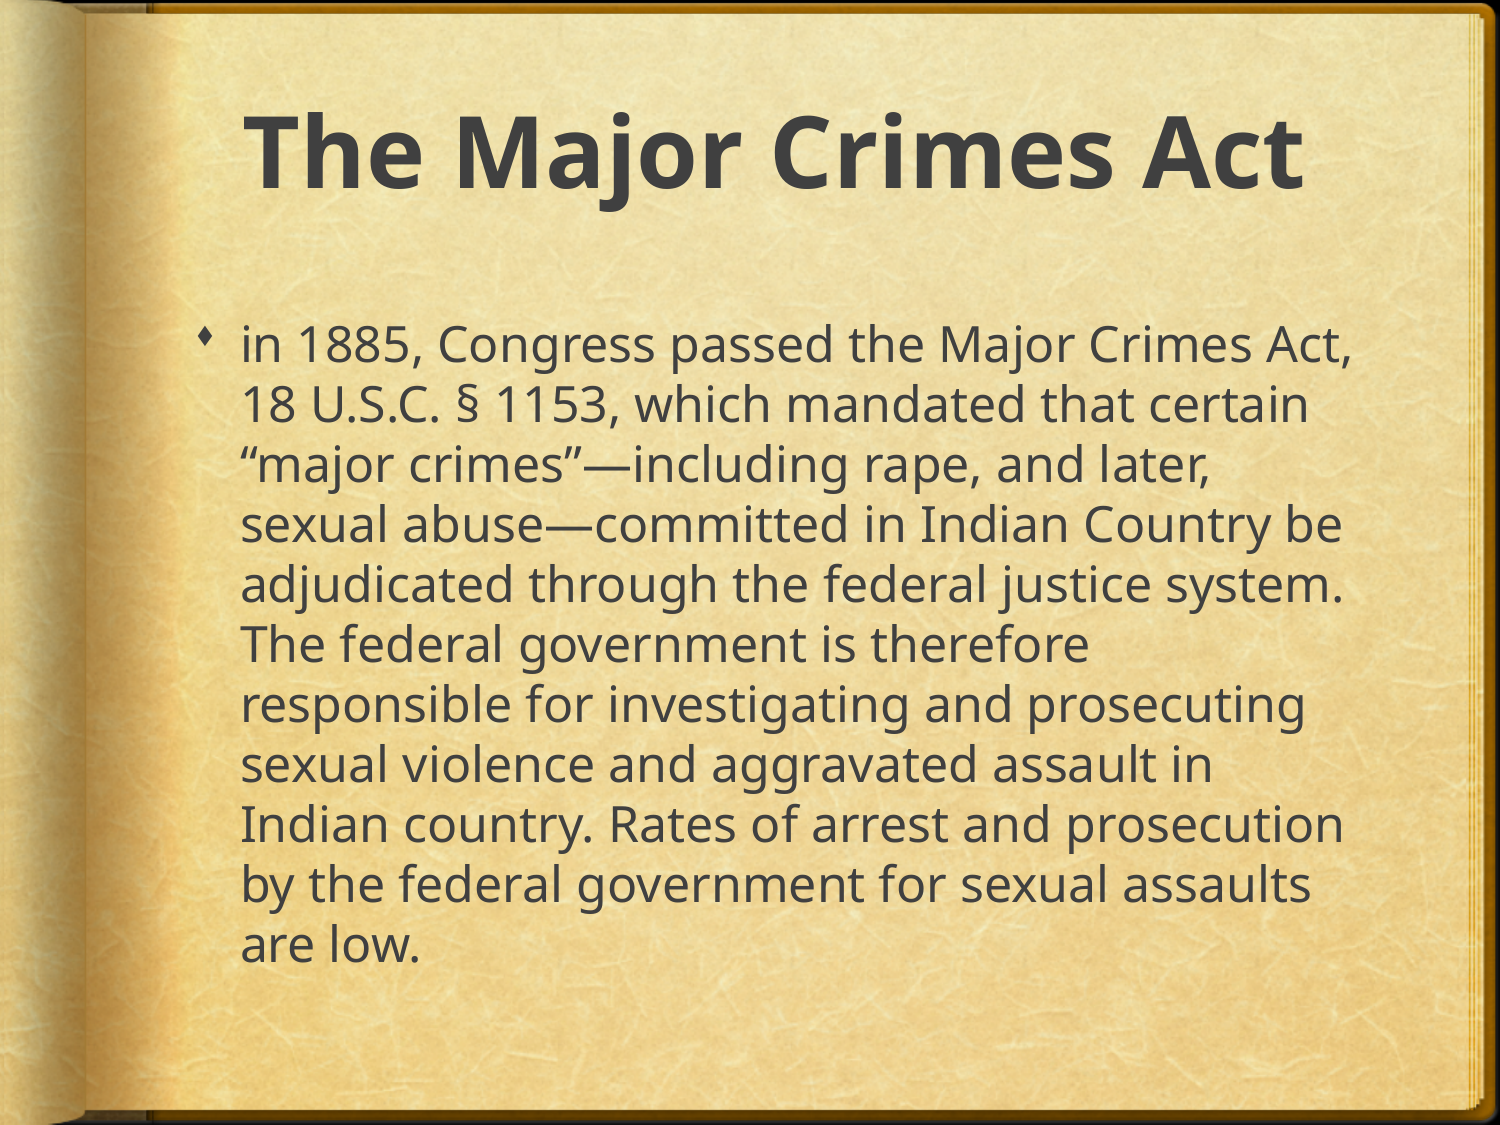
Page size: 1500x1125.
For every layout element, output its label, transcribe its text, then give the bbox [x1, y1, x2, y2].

picture [0, 0, 1500, 1125]
title The Major Crimes Act [178, 45, 1372, 203]
list in 1885, Congress passed the Major Crimes Act, 18 U.S.C. § 1153, which mandated that certain “major crimes”—including rape, and later, sexual abuse—committed in Indian Country be adjudicated through the federal justice system. The federal government is therefore responsible for investigating and prosecuting sexual violence and aggravated assault in Indian country. Rates of arrest and prosecution by the federal government for sexual assaults are low. [178, 203, 1372, 1005]
